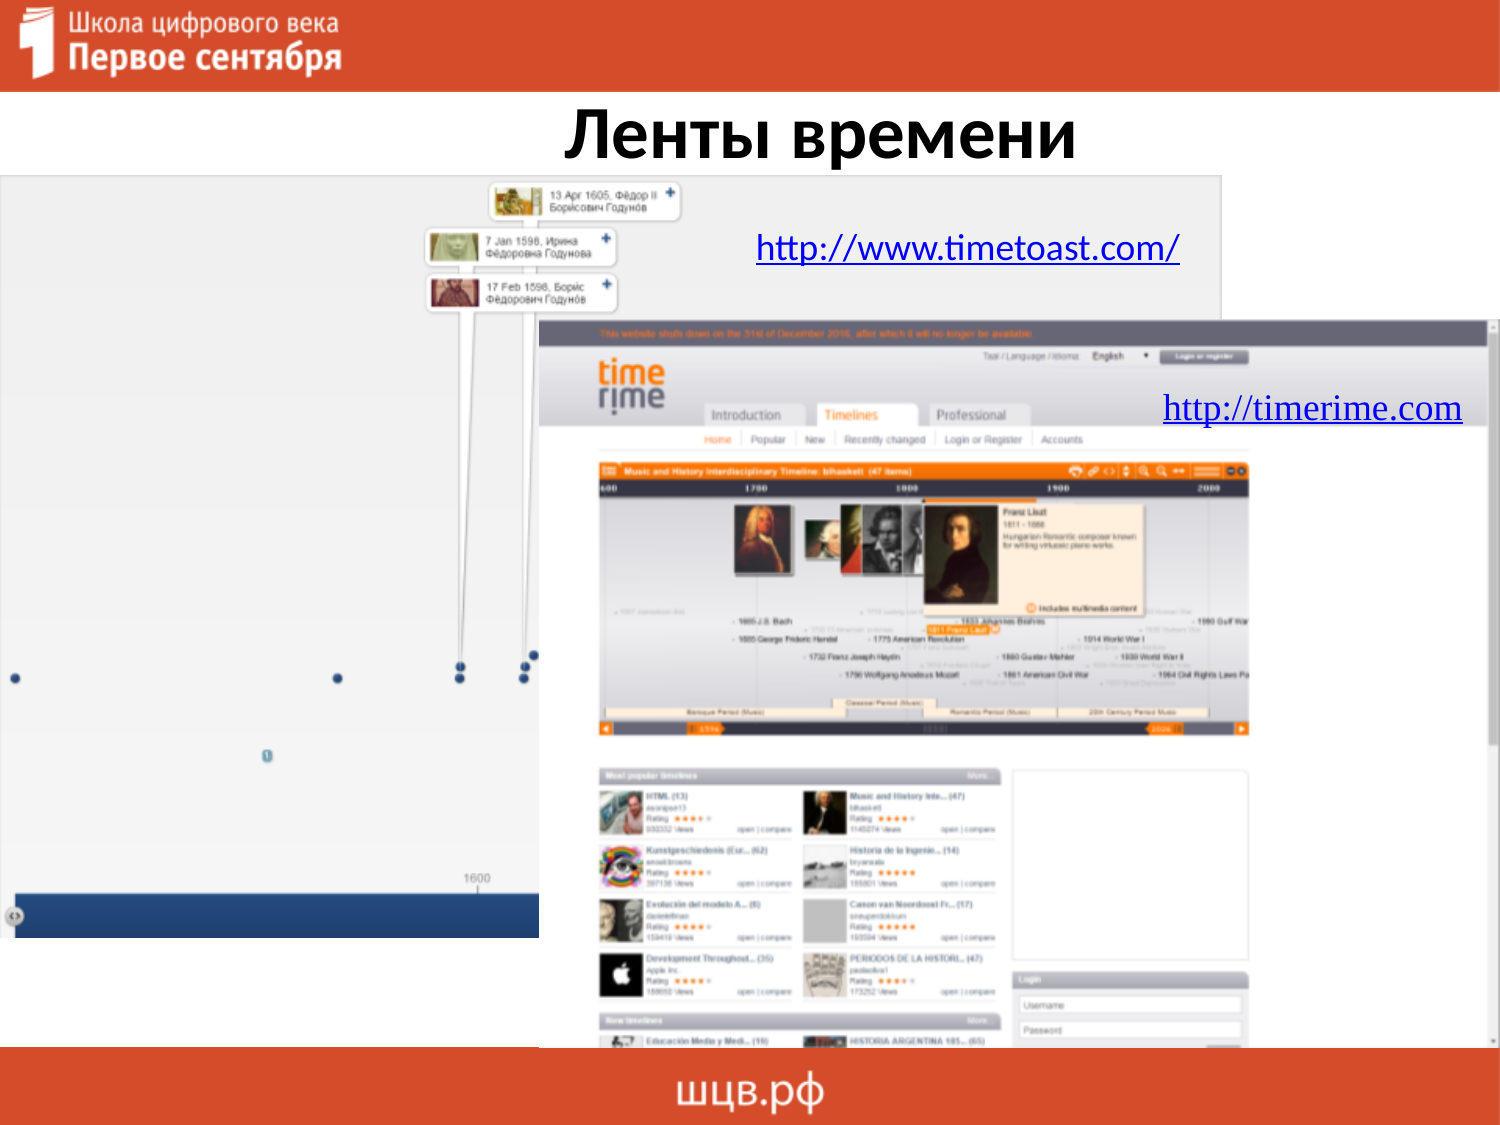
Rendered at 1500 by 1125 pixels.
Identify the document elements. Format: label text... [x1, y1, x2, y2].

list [538, 319, 1500, 1048]
picture [0, 1047, 1500, 1125]
title Ленты времени [218, 81, 1425, 200]
picture [0, 175, 1222, 938]
picture [0, 0, 1500, 92]
